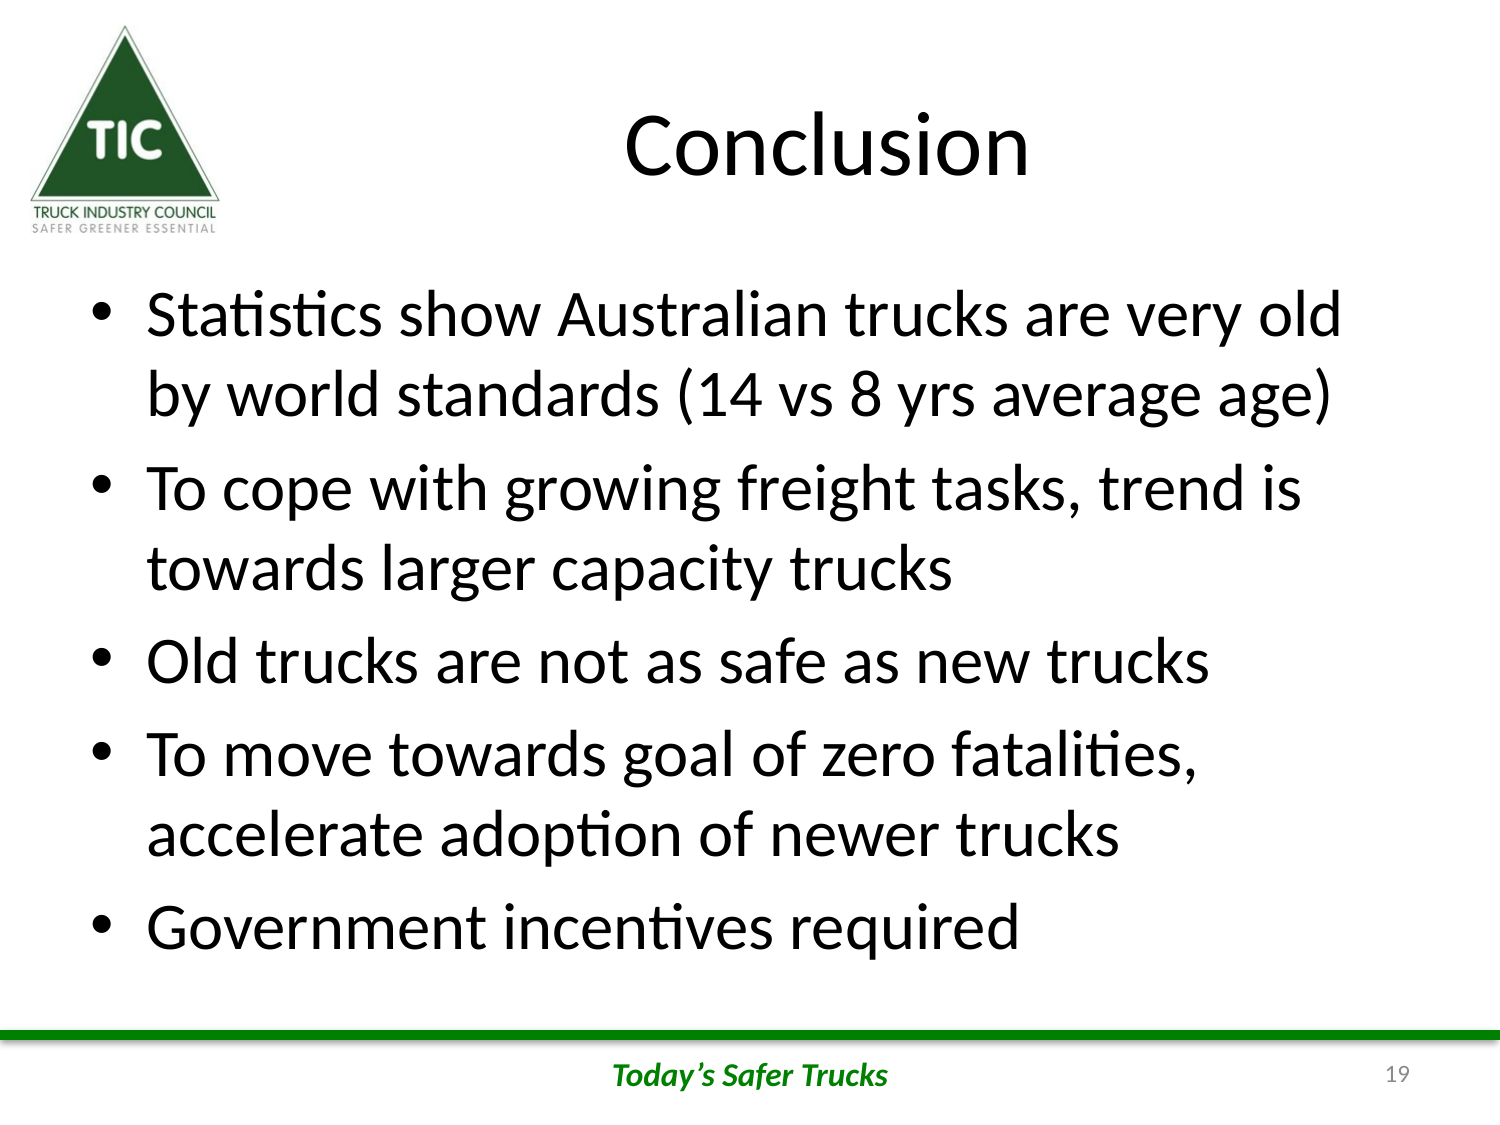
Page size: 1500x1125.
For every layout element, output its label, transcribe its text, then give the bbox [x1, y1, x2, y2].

footer Today’s Safer Trucks [512, 1042, 988, 1103]
picture [30, 25, 220, 233]
list Statistics show Australian trucks are very old by world standards (14 vs 8 yrs average age) To cope with growing freight tasks, trend is towards larger capacity trucks Old trucks are not as safe as new trucks To move towards goal of zero fatalities, accelerate adoption of newer trucks Government incentives required [75, 262, 1425, 1005]
slide_number 19 [1074, 1042, 1425, 1103]
title Conclusion [231, 45, 1425, 233]
